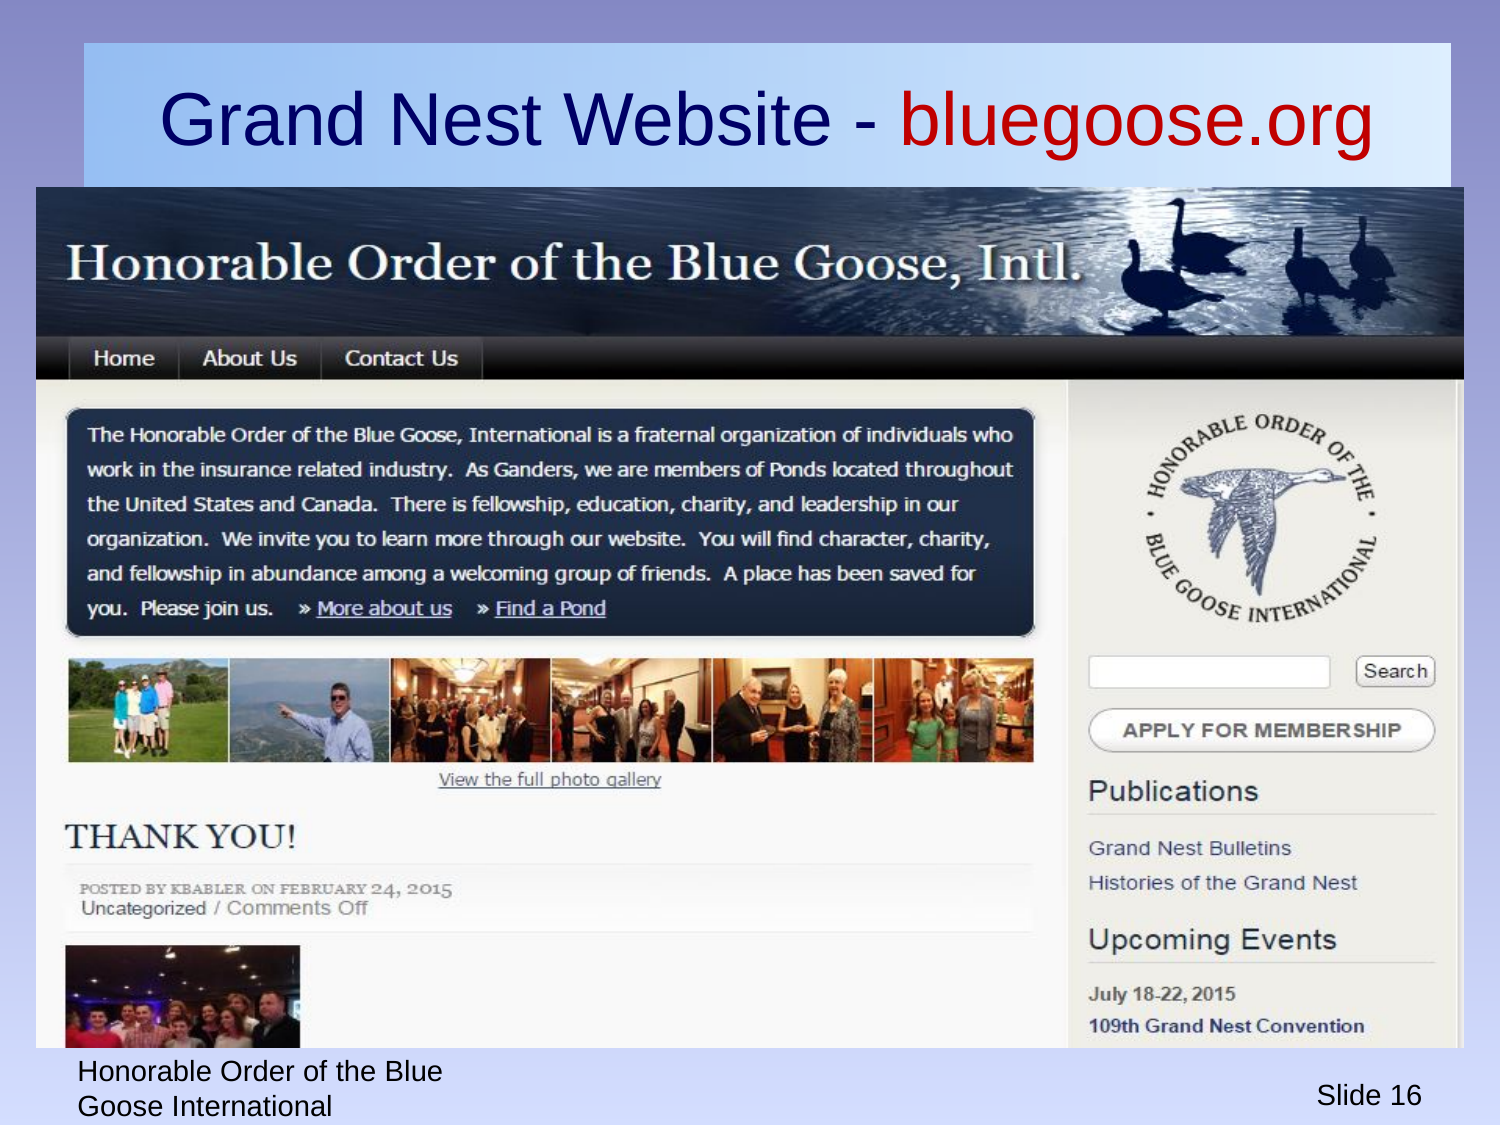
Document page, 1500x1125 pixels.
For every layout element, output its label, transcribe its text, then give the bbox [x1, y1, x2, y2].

title Grand Nest Website - bluegoose.org [84, 43, 1450, 185]
picture [36, 187, 1464, 1048]
footer Honorable Order of the Blue Goose International [62, 1056, 501, 1125]
slide_number Slide 16 [1124, 1062, 1438, 1125]
